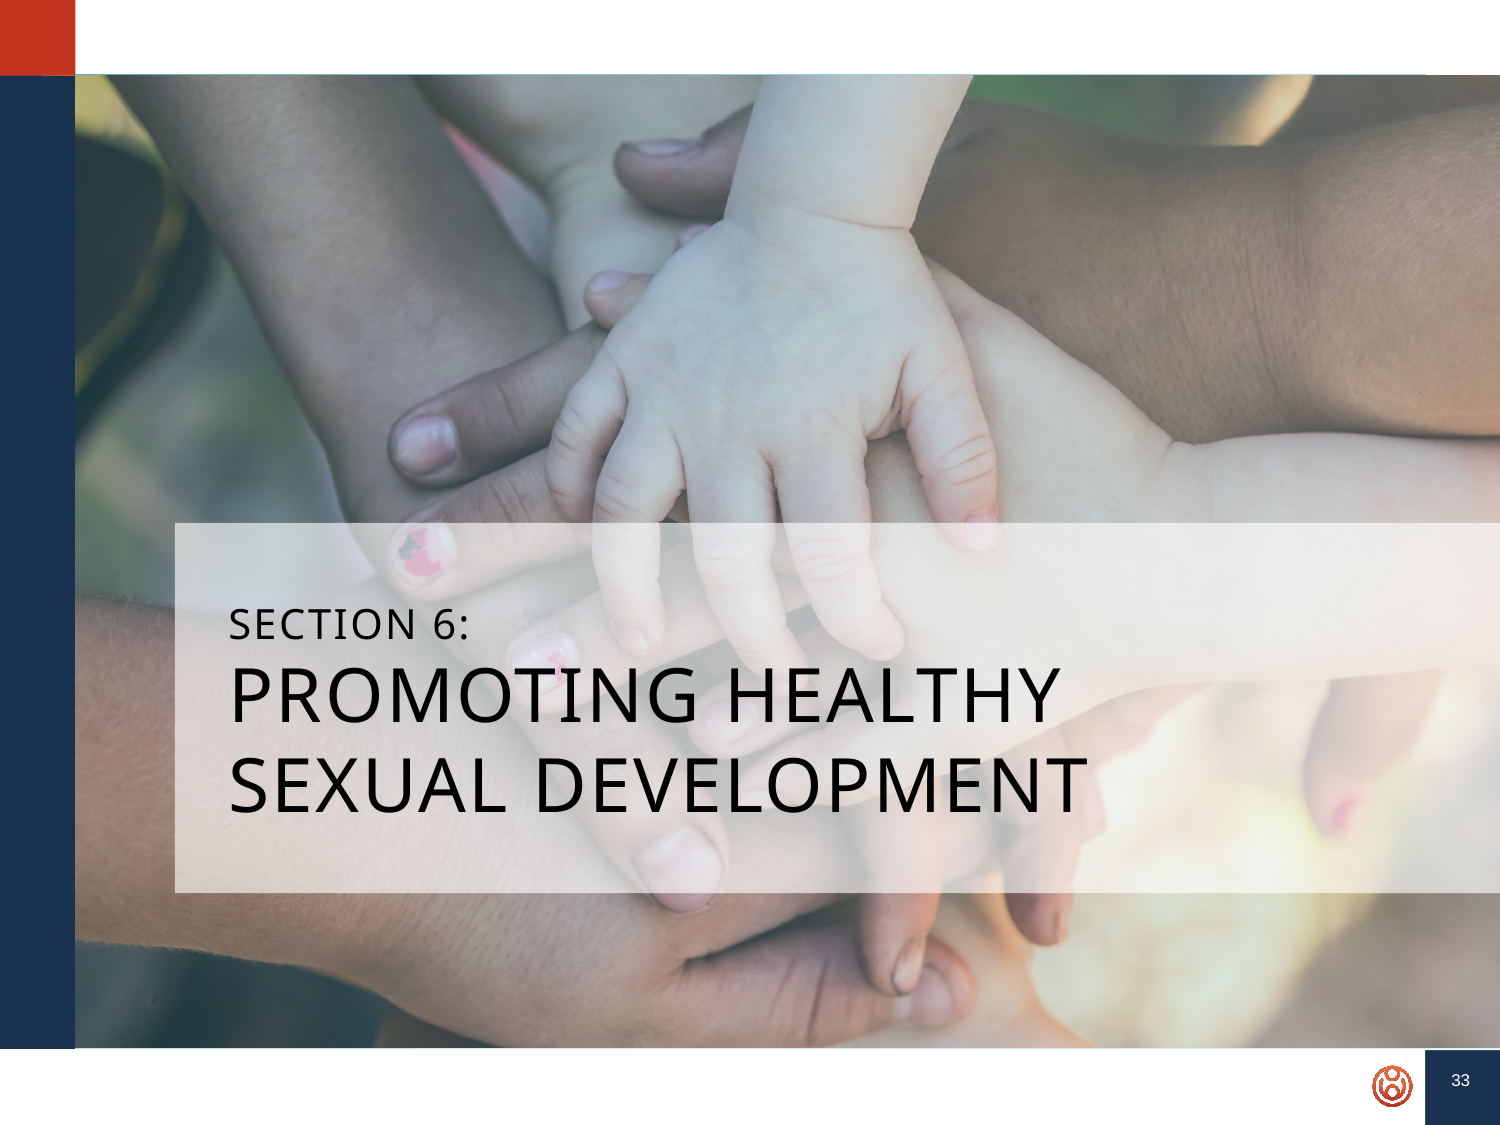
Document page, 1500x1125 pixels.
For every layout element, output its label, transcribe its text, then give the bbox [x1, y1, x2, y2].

slide_number 33 [1433, 1058, 1489, 1101]
picture [75, 74, 1500, 1048]
picture [1371, 1065, 1413, 1107]
title SECTION 6: PROMOTING HEALTHY SEXUAL DEVELOPMENT [213, 562, 1318, 863]
